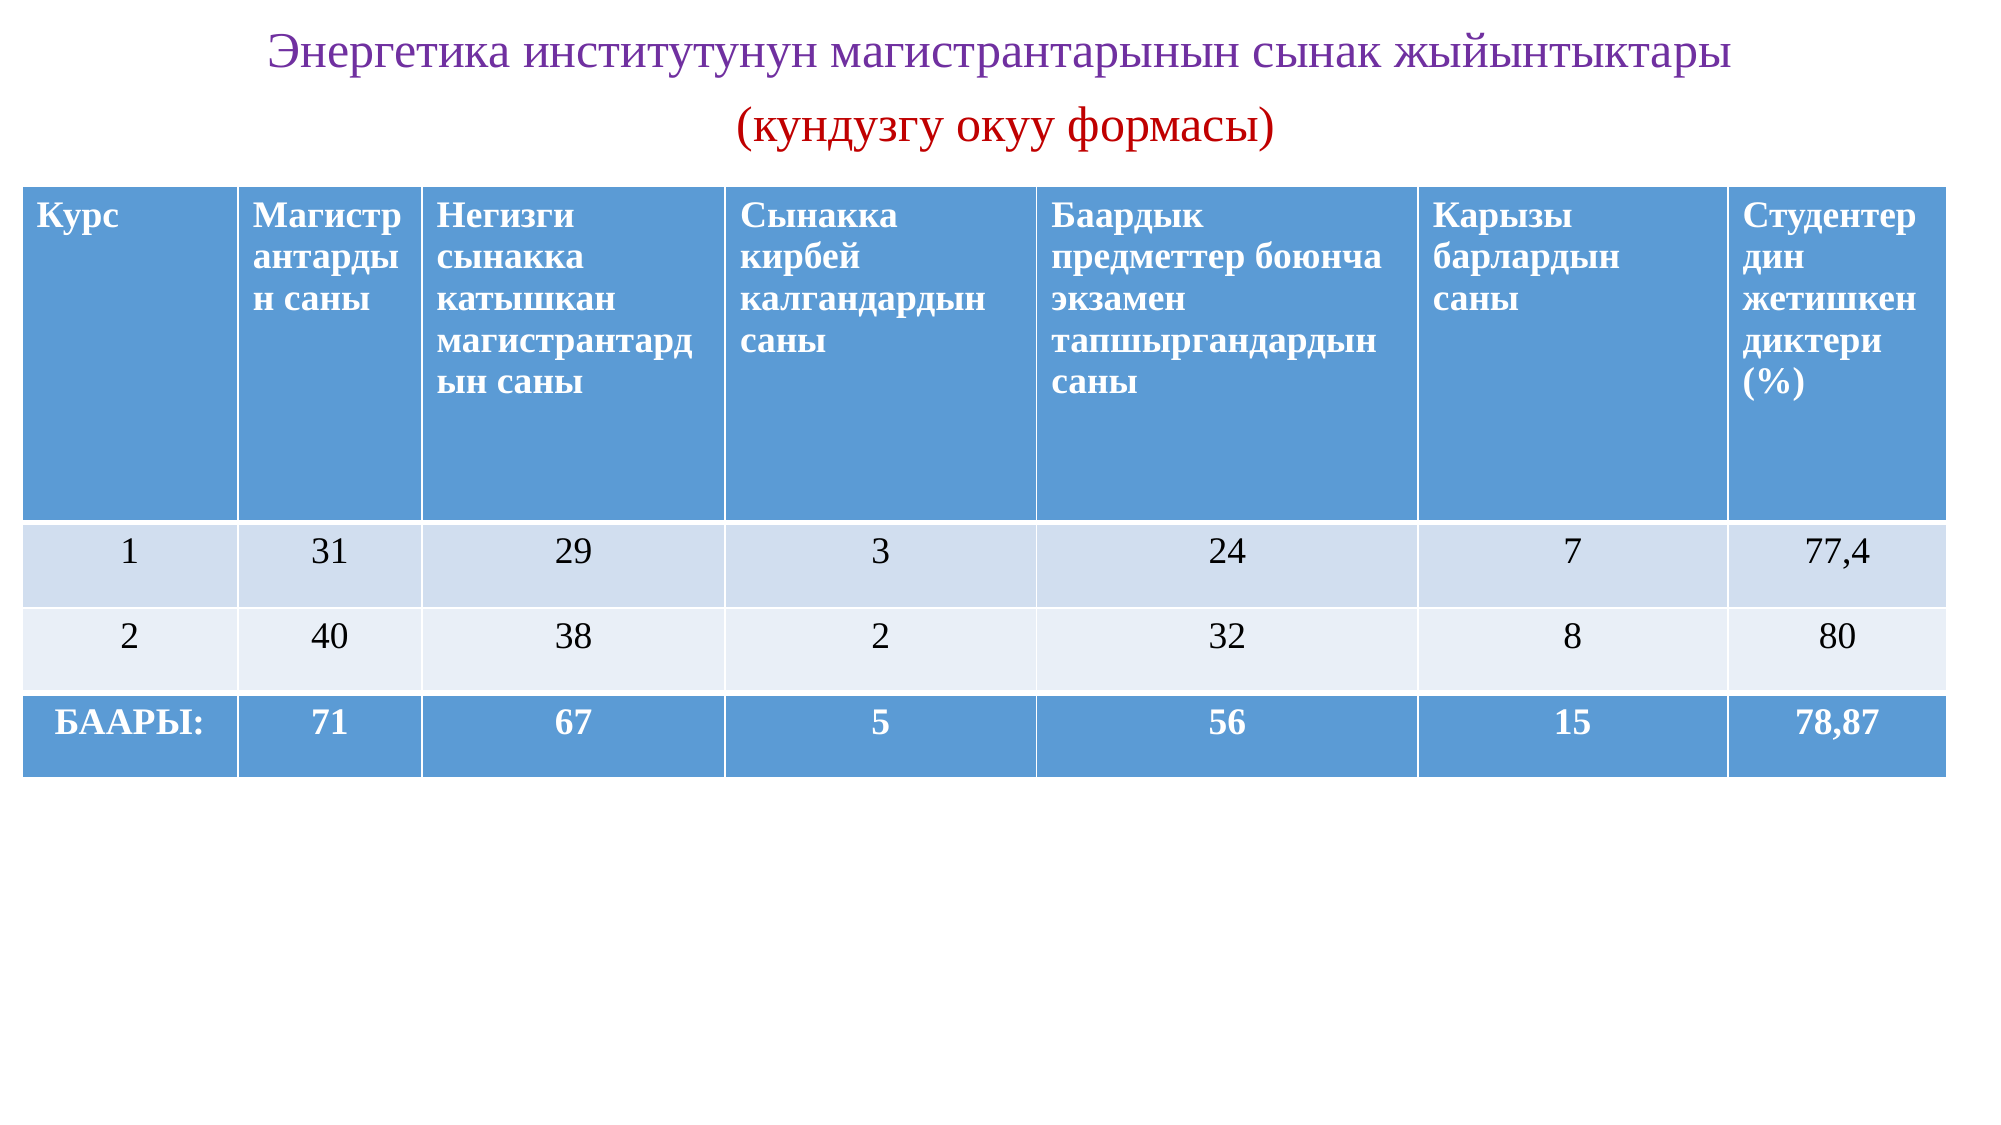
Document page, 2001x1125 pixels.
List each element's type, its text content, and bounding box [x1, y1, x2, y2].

table_header Баардык предметтер боюнча экзамен тапшыргандардын саны [1037, 187, 1417, 520]
table_cell 38 [423, 609, 724, 690]
table_cell 71 [239, 696, 421, 777]
table_cell 1 [23, 525, 237, 607]
table_header Сынакка кирбей калгандардын саны [726, 187, 1036, 520]
table_cell 67 [423, 696, 724, 777]
table_cell 5 [726, 696, 1036, 777]
table_cell 15 [1419, 696, 1727, 777]
table_cell 3 [726, 525, 1036, 607]
table_header Магистрантардын саны [239, 187, 421, 520]
table_cell 24 [1037, 525, 1417, 607]
table_cell 56 [1037, 696, 1417, 777]
table_header Негизги сынакка катышкан магистрантардын саны [423, 187, 724, 520]
table_header Студентердин жетишкендиктери (%) [1729, 187, 1946, 520]
table_cell 80 [1729, 609, 1946, 690]
table_cell 78,87 [1729, 696, 1946, 777]
table_cell 2 [23, 609, 237, 690]
table_cell 8 [1419, 609, 1727, 690]
table_cell 40 [239, 609, 421, 690]
table_header Карызы барлардын саны [1419, 187, 1727, 520]
table_cell БААРЫ: [23, 696, 237, 777]
table_cell 31 [239, 525, 421, 607]
table_cell 7 [1419, 525, 1727, 607]
table_cell 32 [1037, 609, 1417, 690]
text_box Энергетика институтунун магистрантарынын сынак жыйынтыктары (кундузгу окуу формасы) [64, 16, 1948, 186]
table_cell 2 [726, 609, 1036, 690]
table_cell 29 [423, 525, 724, 607]
table_cell 77,4 [1729, 525, 1946, 607]
table_header Курс [23, 187, 237, 520]
